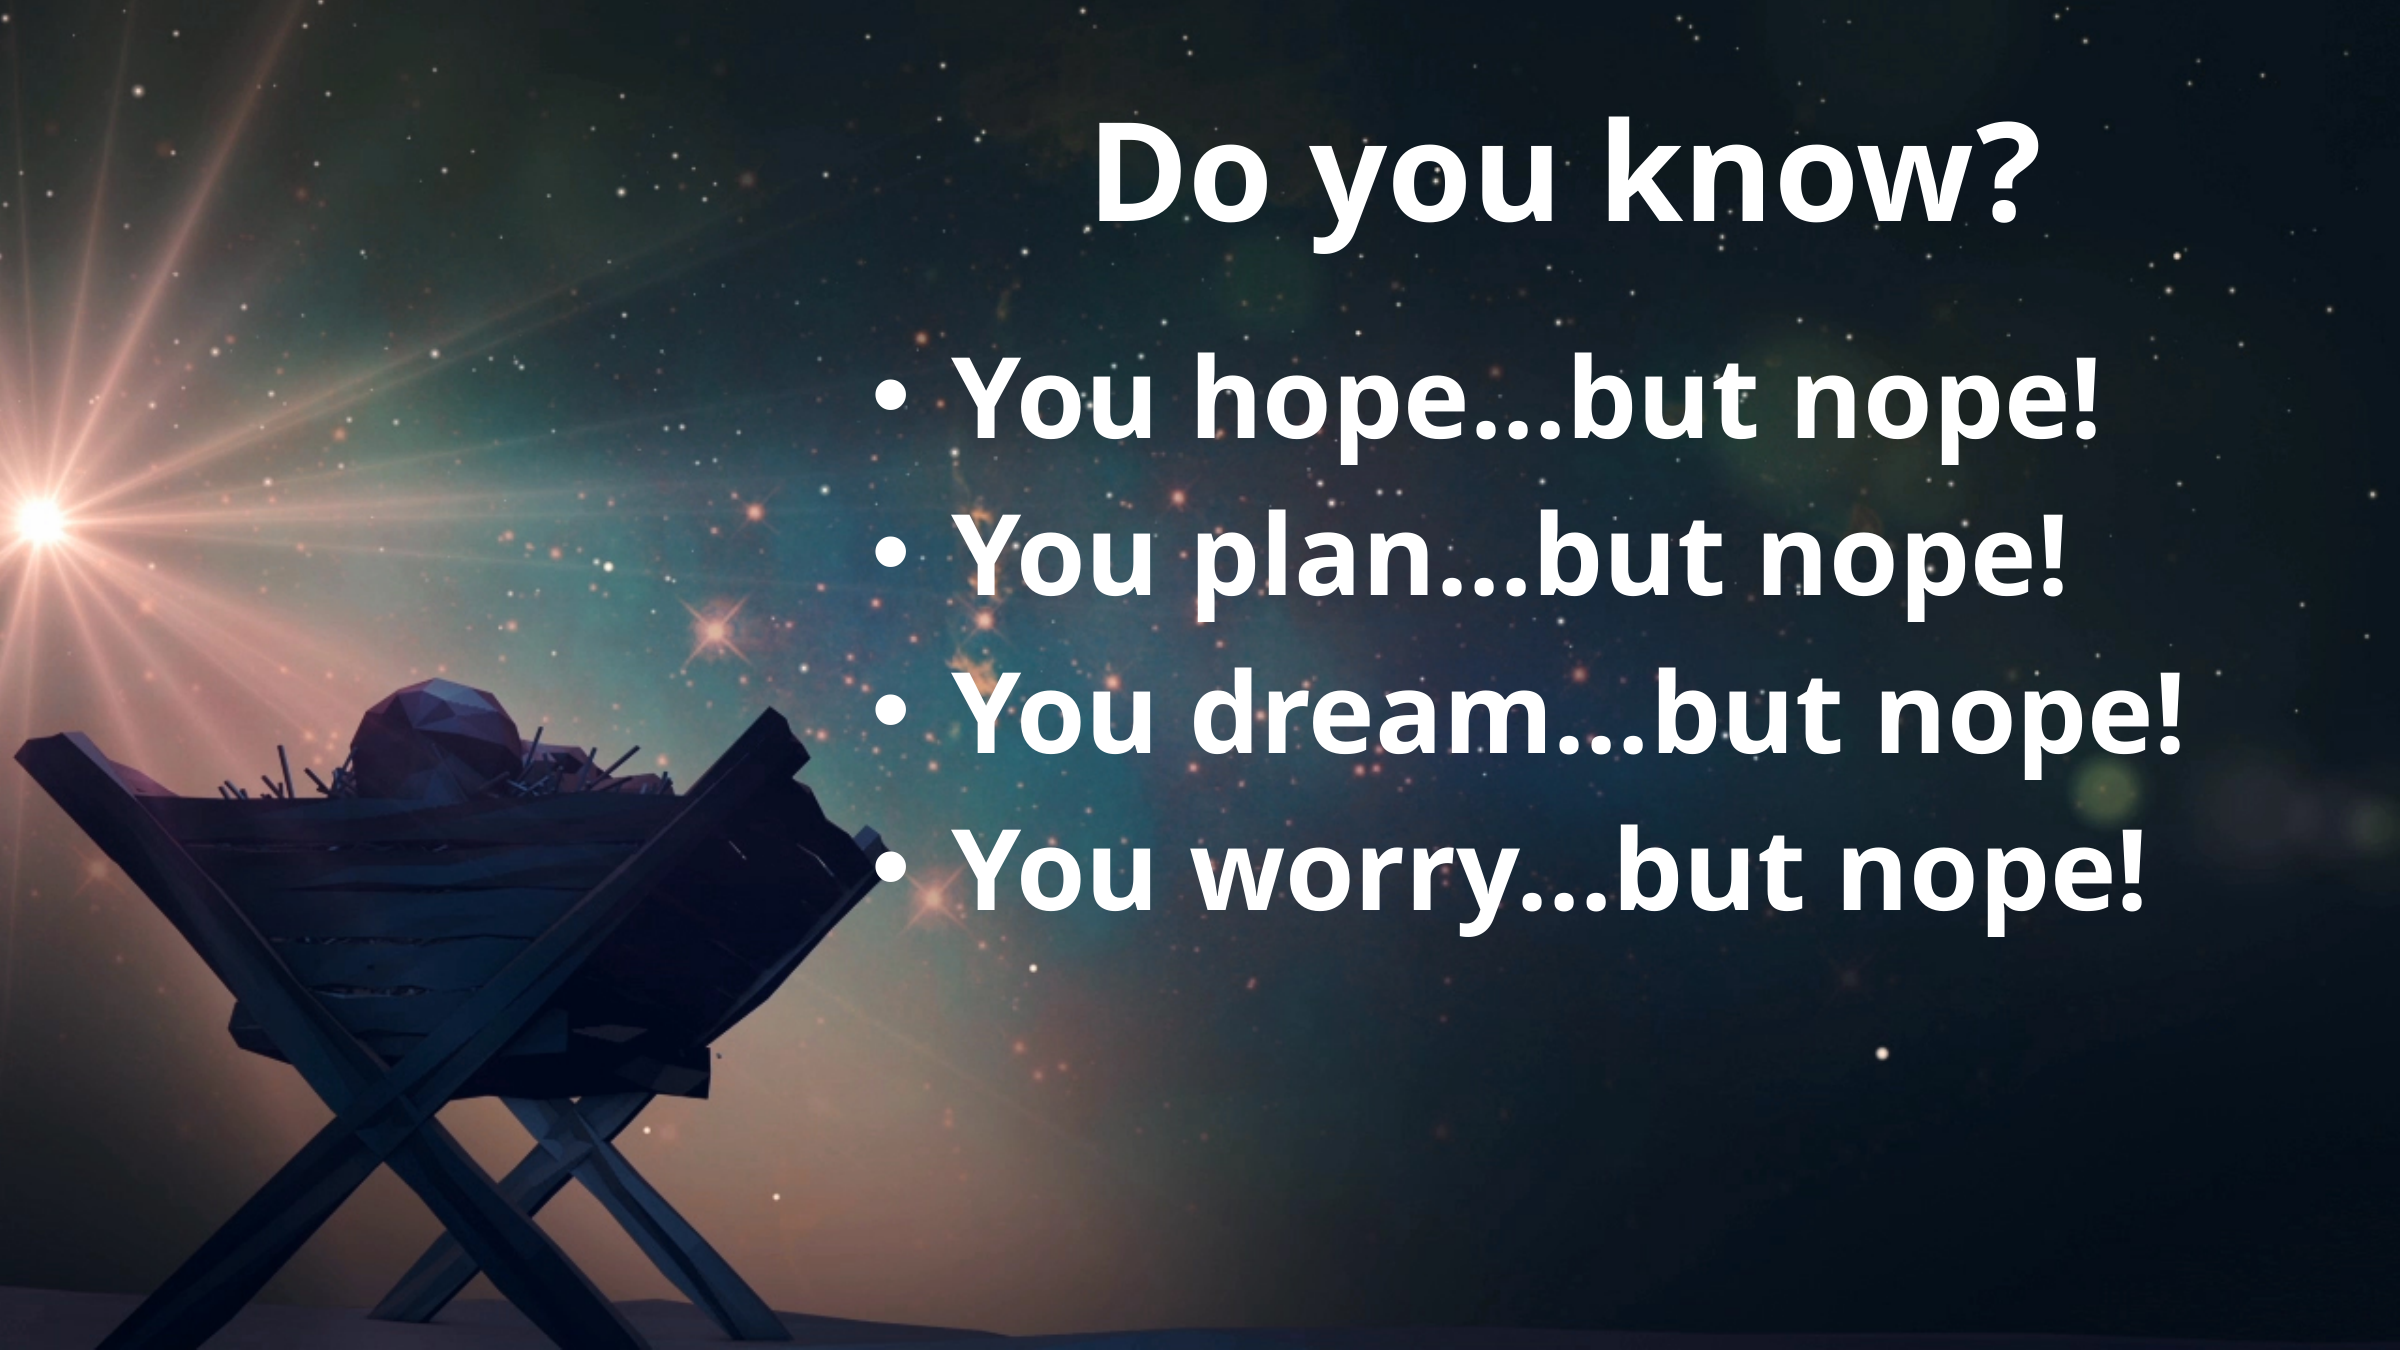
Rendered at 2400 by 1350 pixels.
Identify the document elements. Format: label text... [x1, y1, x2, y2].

list You hope…but nope! You plan…but nope! You dream…but nope! You worry…but nope! [849, 315, 2375, 1313]
title Do you know? [849, 54, 2280, 279]
picture [0, 0, 2400, 1350]
